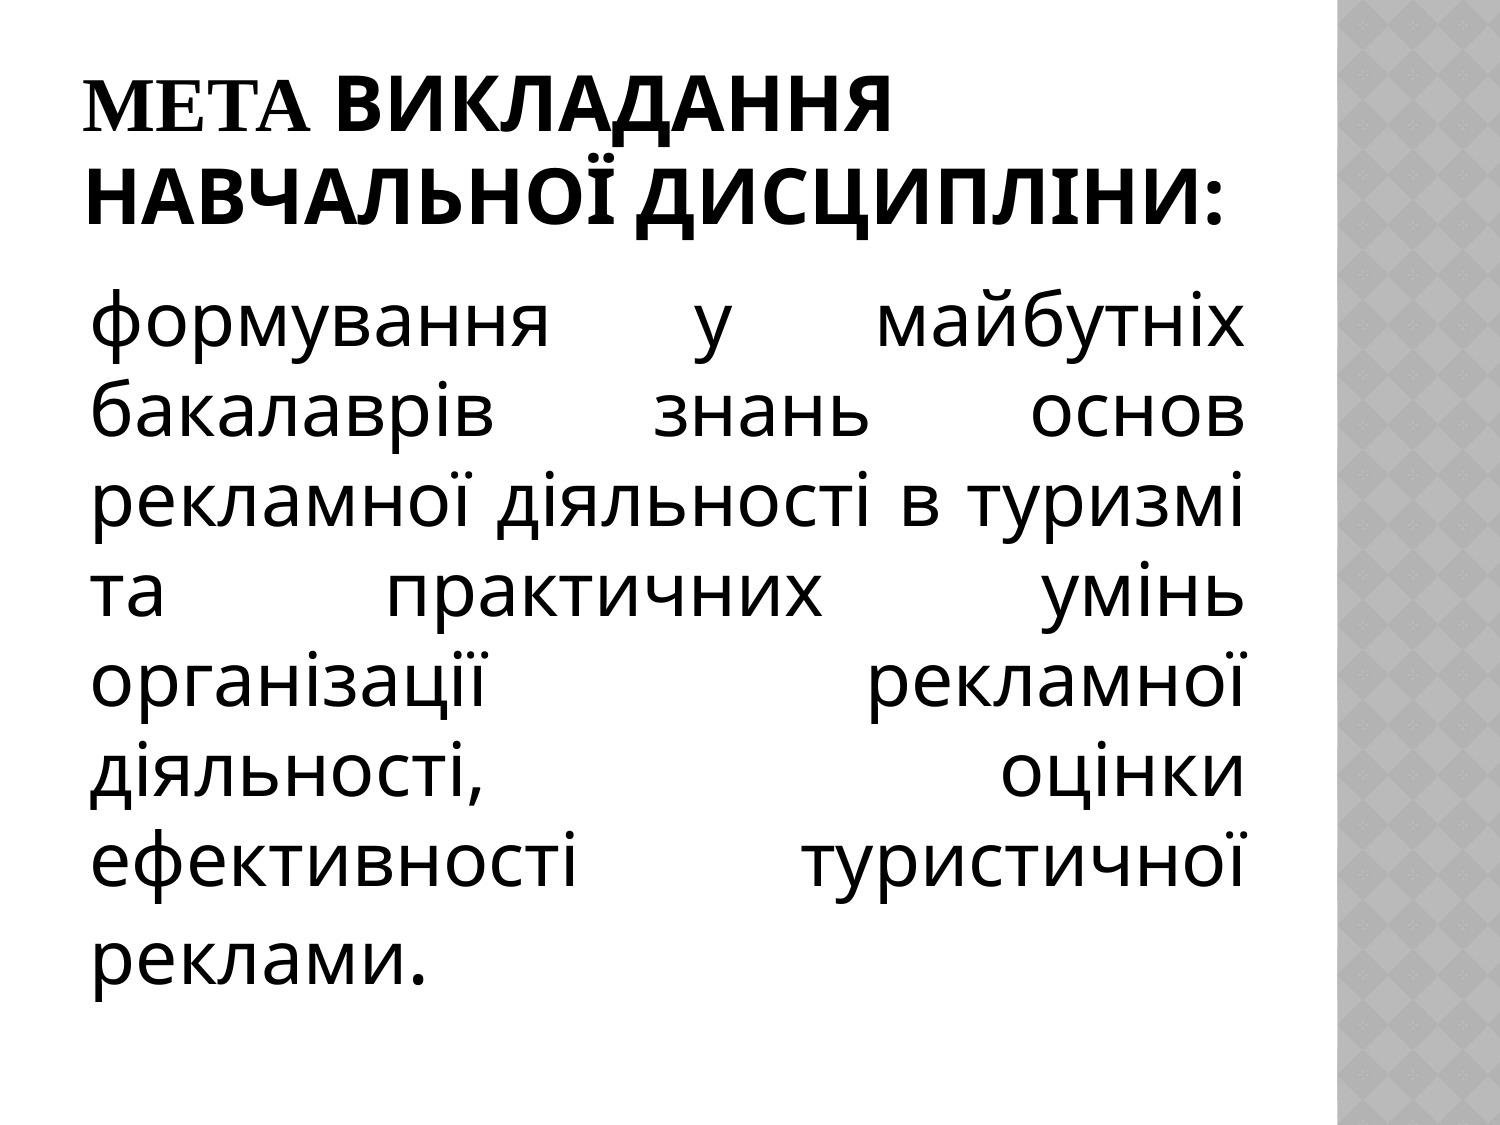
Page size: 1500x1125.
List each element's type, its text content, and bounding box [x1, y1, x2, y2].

list формування у майбутніх бакалаврів знань основ рекламної діяльності в туризмі та практичних умінь організації рекламної діяльності, оцінки ефективності туристичної реклами. [75, 264, 1263, 1059]
title Мета викладання навчальної дисципліни: [75, 52, 1263, 240]
